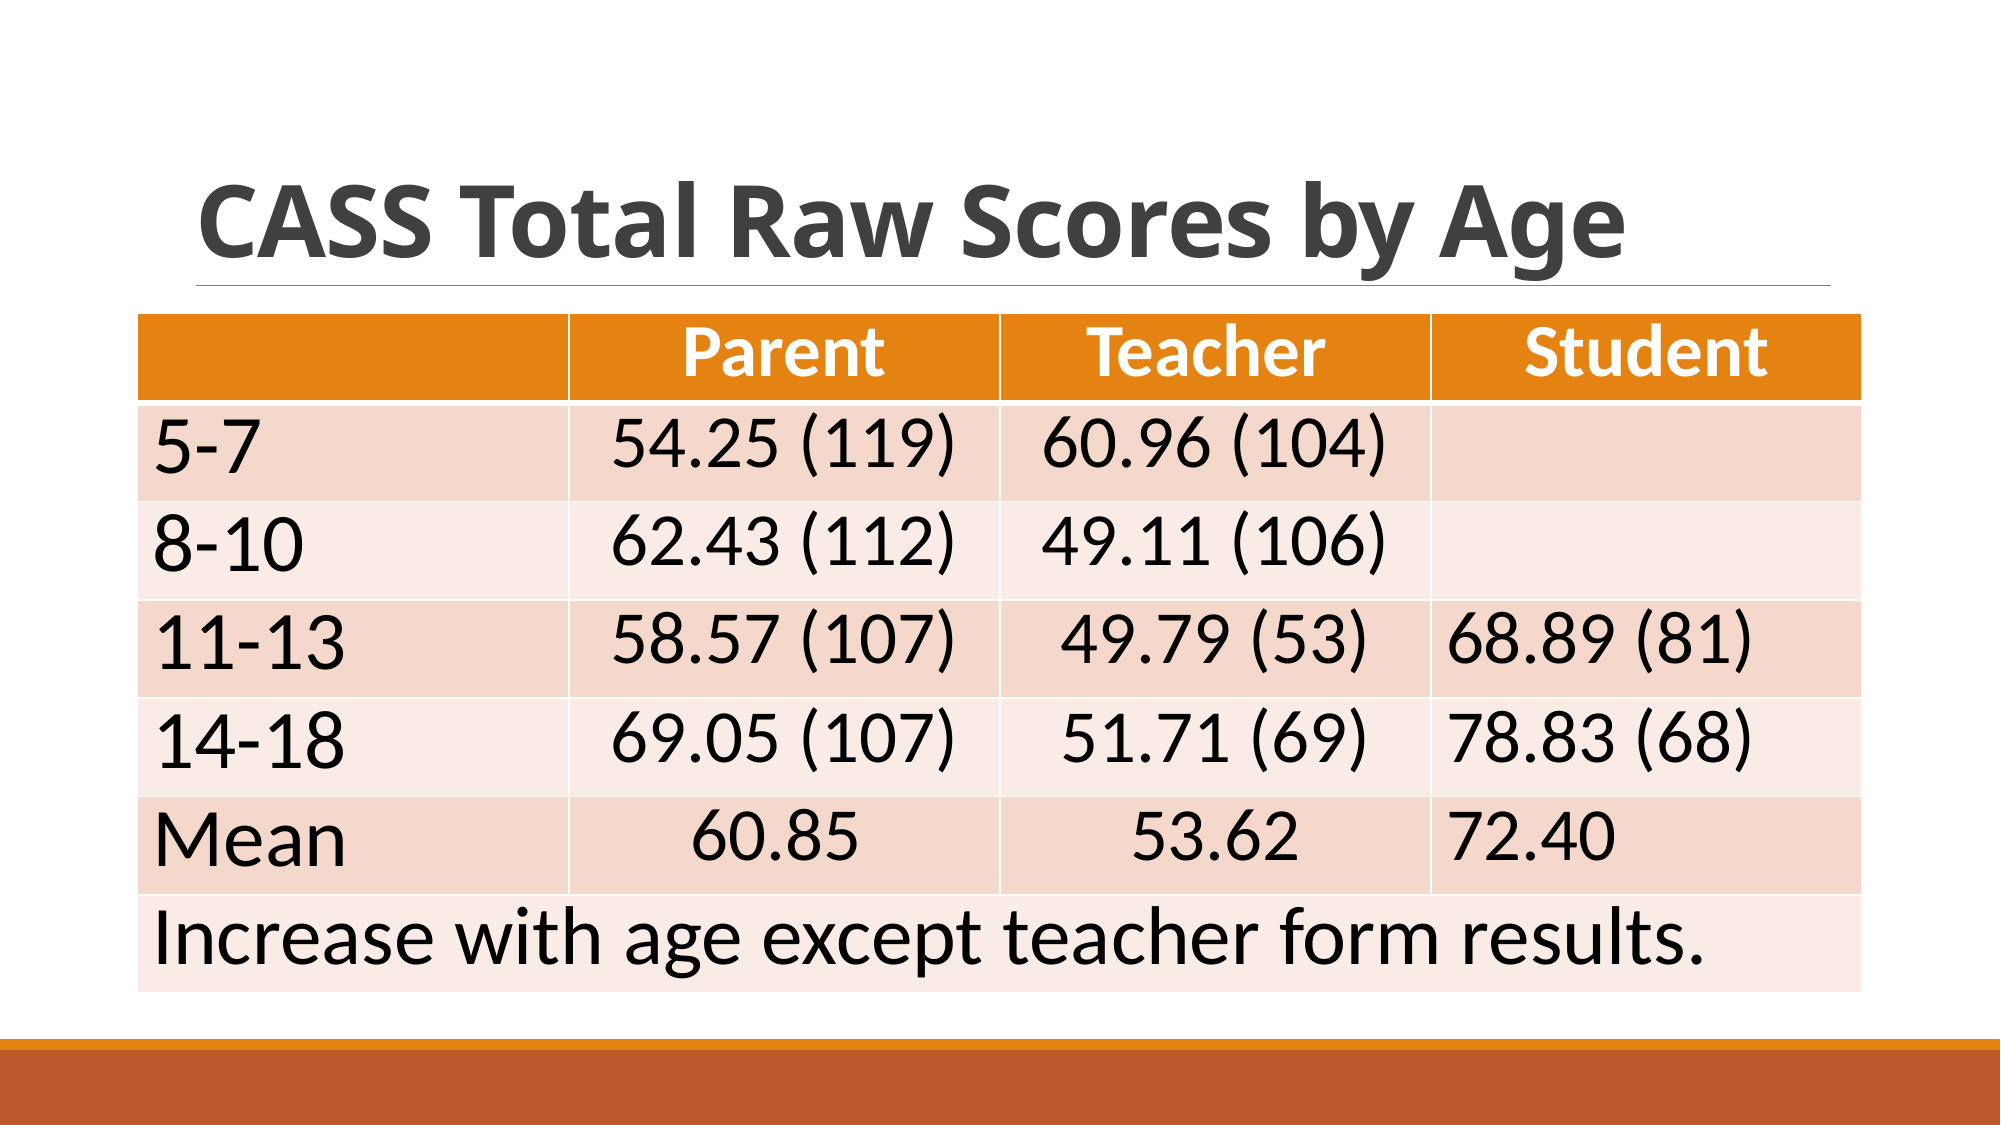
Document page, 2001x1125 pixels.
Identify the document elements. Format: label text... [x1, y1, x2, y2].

table_cell 49.79 (53) [1001, 601, 1430, 697]
table_header [138, 314, 568, 400]
table_cell 5-7 [138, 406, 568, 501]
table_cell Mean [138, 797, 568, 894]
table_cell 51.71 (69) [1001, 699, 1430, 796]
table_cell 60.96 (104) [1001, 406, 1430, 501]
table_cell Increase with age except teacher form results. [138, 896, 1861, 992]
title CASS Total Raw Scores by Age [180, 47, 1830, 285]
table_cell 78.83 (68) [1432, 699, 1861, 796]
table_cell 8-10 [138, 502, 568, 599]
table_cell 68.89 (81) [1432, 601, 1861, 697]
table_cell 69.05 (107) [570, 699, 999, 796]
table_cell 72.40 [1432, 797, 1861, 894]
table_cell 58.57 (107) [570, 601, 999, 697]
table_header Teacher [1001, 314, 1430, 400]
table_cell 60.85 [570, 797, 999, 894]
table_cell 62.43 (112) [570, 502, 999, 599]
table_cell 53.62 [1001, 797, 1430, 894]
table_cell 49.11 (106) [1001, 502, 1430, 599]
table_cell [1432, 502, 1861, 599]
table_cell [1432, 406, 1861, 501]
table_cell 54.25 (119) [570, 406, 999, 501]
table_header Student [1432, 314, 1861, 400]
table_cell 14-18 [138, 699, 568, 796]
table_header Parent [570, 314, 999, 400]
table_cell 11-13 [138, 601, 568, 697]
